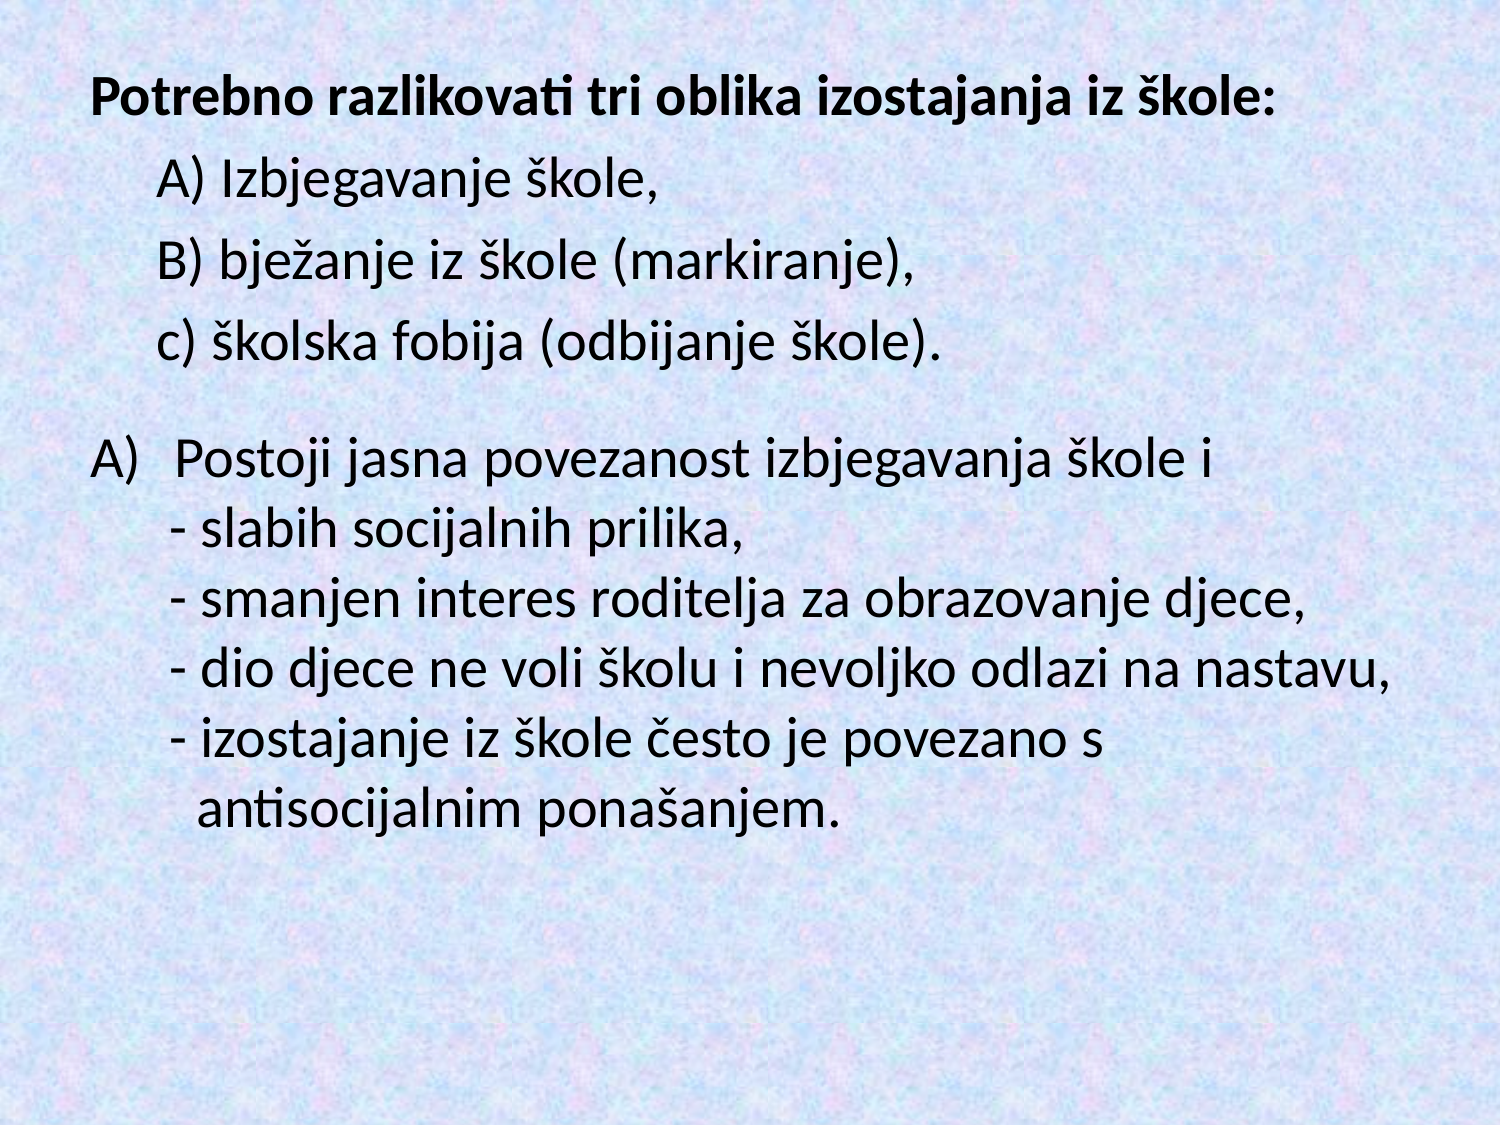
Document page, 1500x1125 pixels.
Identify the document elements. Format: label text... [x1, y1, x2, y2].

list Potrebno razlikovati tri oblika izostajanja iz škole: A) Izbjegavanje škole, B) bježanje iz škole (markiranje), c) školska fobija (odbijanje škole). Postoji jasna povezanost izbjegavanja škole i - slabih socijalnih prilika, - smanjen interes roditelja za obrazovanje djece, - dio djece ne voli školu i nevoljko odlazi na nastavu, - izostajanje iz škole često je povezano s antisocijalnim ponašanjem. [75, 50, 1425, 1088]
